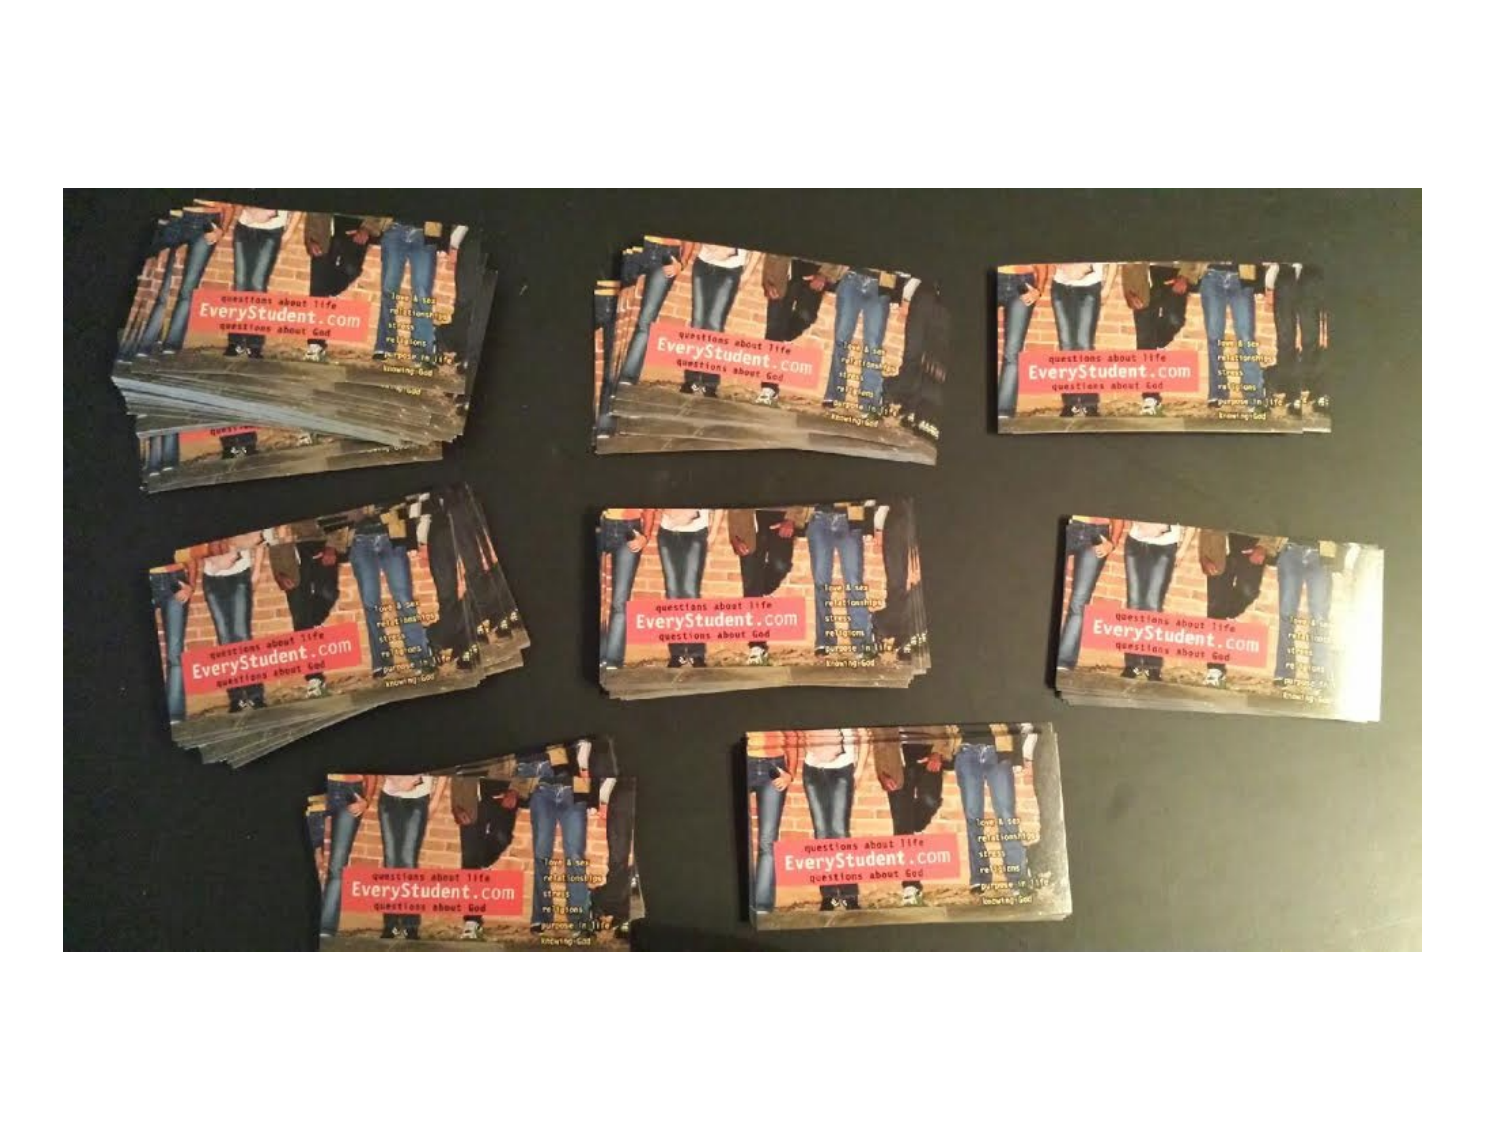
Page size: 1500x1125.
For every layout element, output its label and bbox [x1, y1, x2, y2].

picture [63, 188, 1422, 953]
